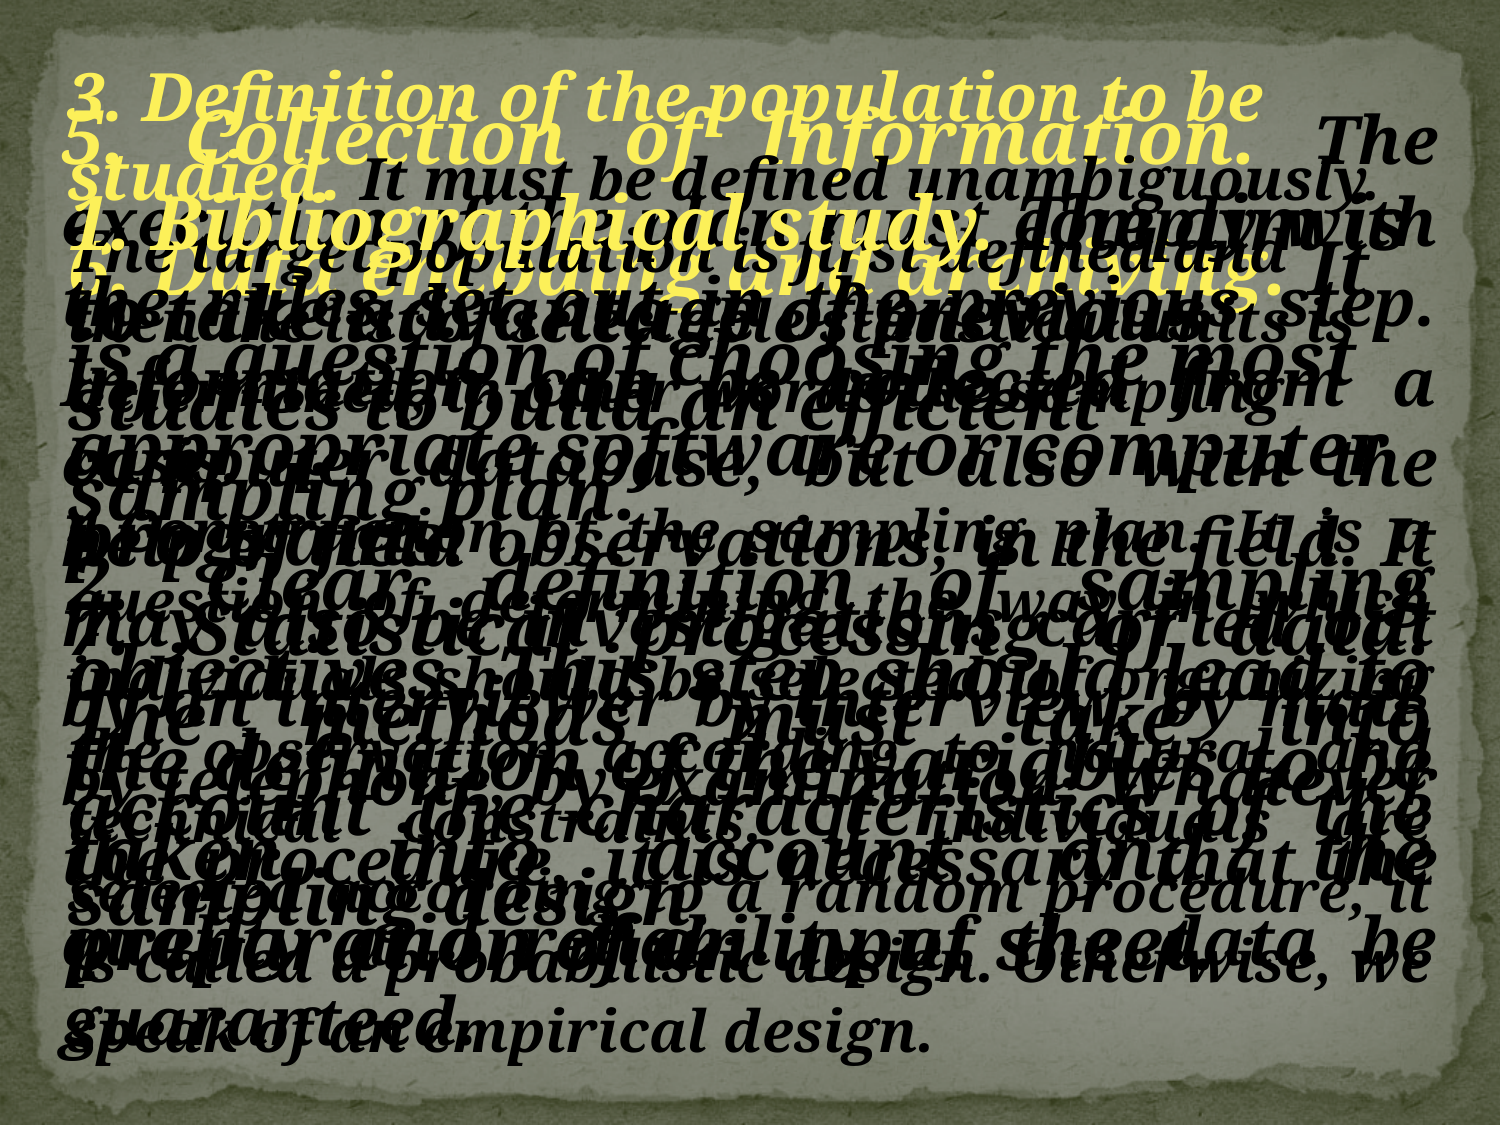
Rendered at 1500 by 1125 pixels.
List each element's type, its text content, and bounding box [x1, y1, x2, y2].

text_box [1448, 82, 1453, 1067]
text_box 3. Definition of the population to be studied. It must be defined unambiguously. The target population is first defined and then the list of selectable statistical units is determined, in other words the sampling basis. 4.Construction of the sampling plan. It is a question of determining the way in which individuals should be selected, of organizing the observation according to natural and technical constraints. If individuals are selected according to a random procedure, it is called a probabilistic design. Otherwise, we speak of an empirical design. [52, 993, 1448, 1072]
text_box 1. Bibliographical study. The aim is to take advantage of previous studies to build an efficient sampling plan. 2. Clear definition of sampling objectives. This step should lead to the definition of the variables to be taken into account and the preparation of an input sheet. [52, 168, 1448, 993]
text_box 3. Definition of the population to be studied. It must be defined unambiguously. The target population is first defined and then the list of selectable statistical units is determined, in other words the sampling basis. 4.Construction of the sampling plan. It is a question of determining the way in which individuals should be selected, of organizing the observation according to natural and technical constraints. If individuals are selected according to a random procedure, it is called a probabilistic design. Otherwise, we speak of an empirical design. [52, 46, 1448, 168]
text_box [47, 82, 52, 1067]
